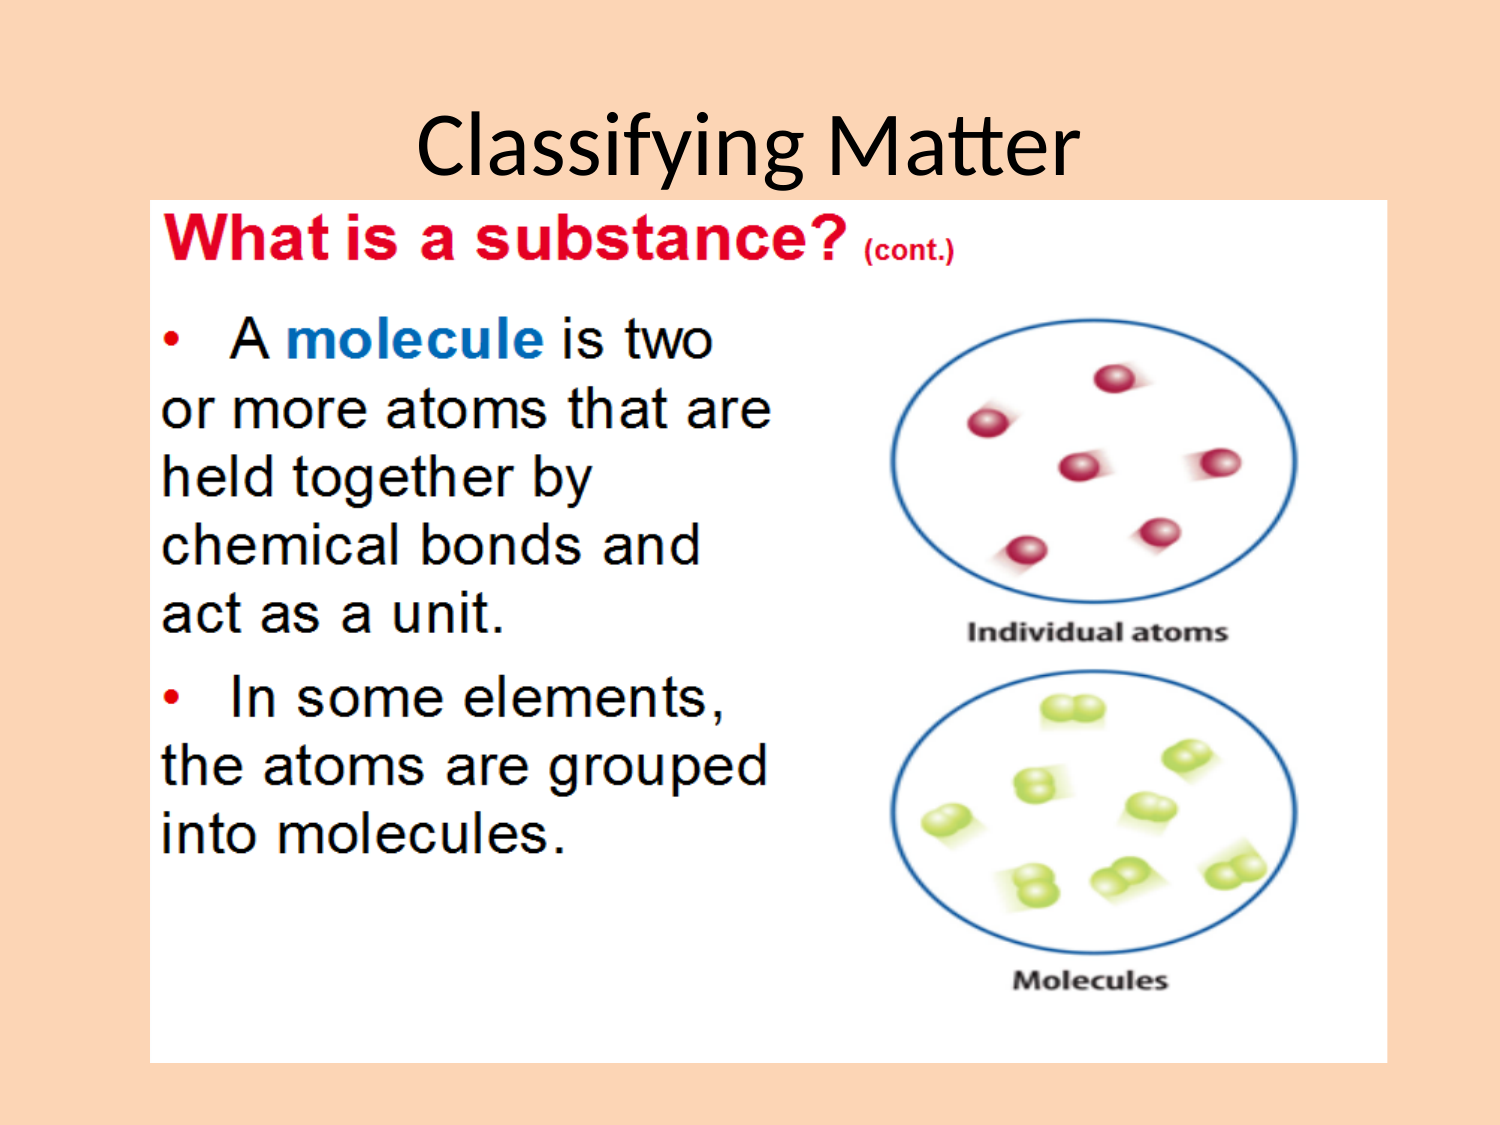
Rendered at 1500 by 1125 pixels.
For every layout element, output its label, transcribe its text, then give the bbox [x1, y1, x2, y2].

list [149, 199, 1388, 1063]
title Classifying Matter [75, 45, 1425, 233]
